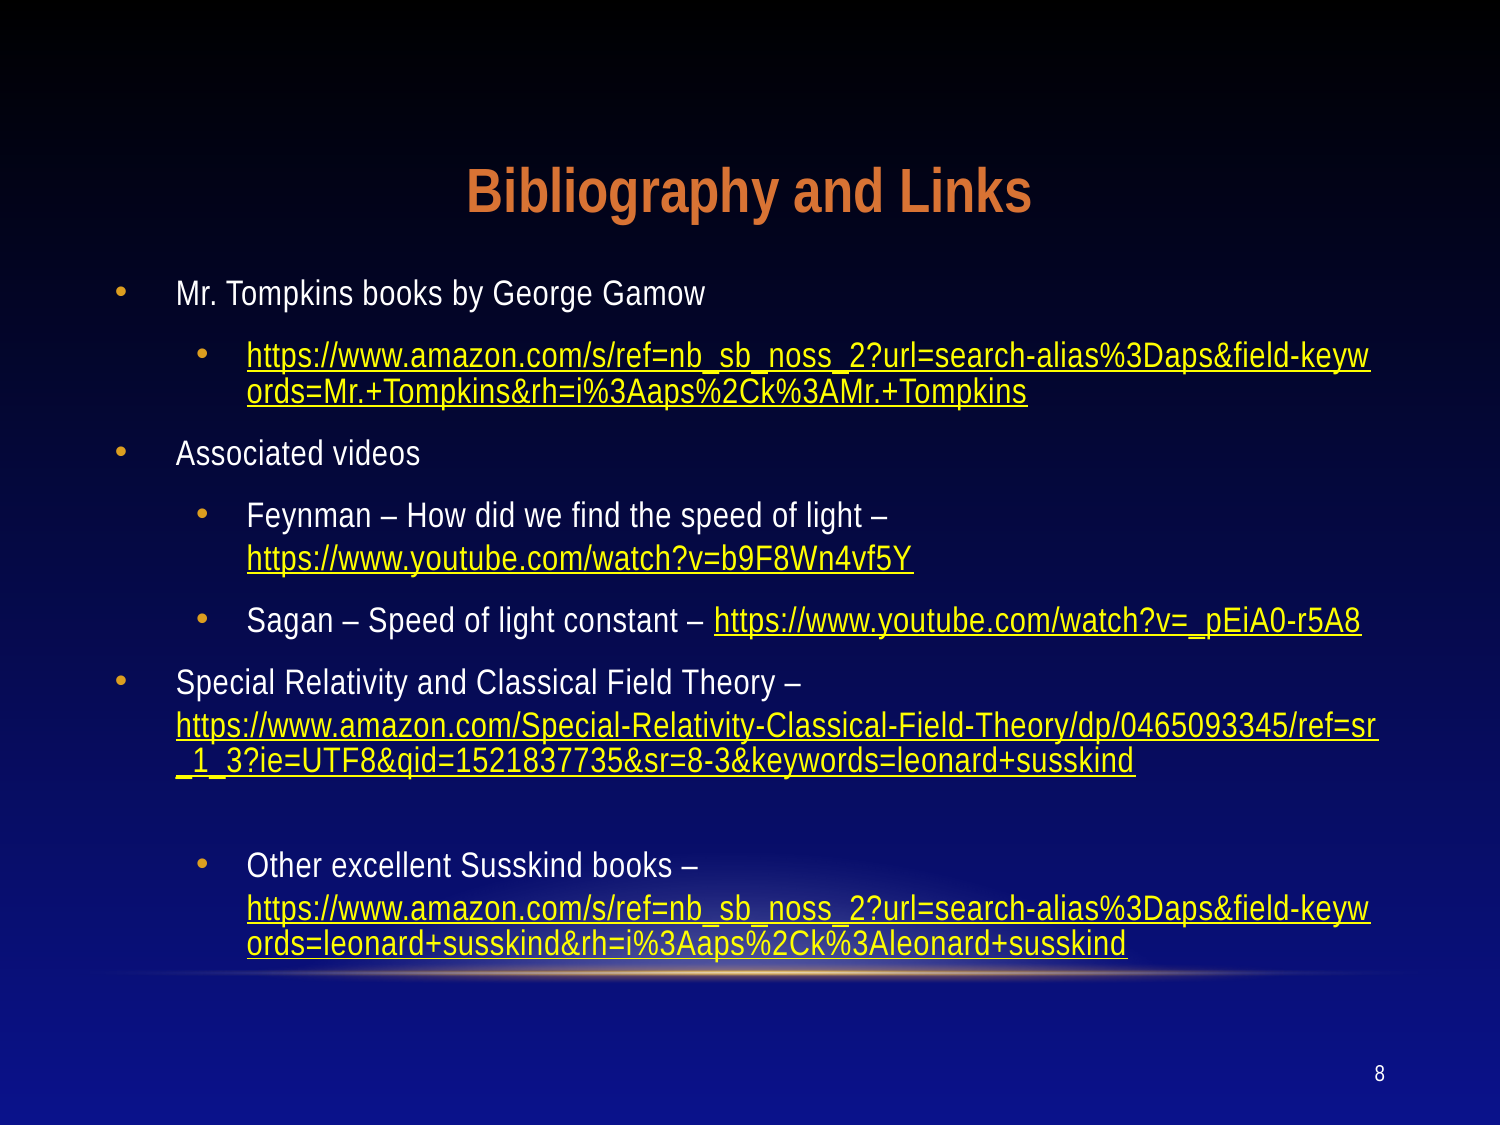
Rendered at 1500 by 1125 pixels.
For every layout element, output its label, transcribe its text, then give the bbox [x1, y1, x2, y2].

title Bibliography and Links [99, 45, 1400, 233]
list Mr. Tompkins books by George Gamow https://www.amazon.com/s/ref=nb_sb_noss_2?url=search-alias%3Daps&field-keywords=Mr.+Tompkins&rh=i%3Aaps%2Ck%3AMr.+Tompkins Associated videos Feynman – How did we find the speed of light – https://www.youtube.com/watch?v=b9F8Wn4vf5Y Sagan – Speed of light constant – https://www.youtube.com/watch?v=_pEiA0-r5A8 Special Relativity and Classical Field Theory – https://www.amazon.com/Special-Relativity-Classical-Field-Theory/dp/0465093345/ref=sr_1_3?ie=UTF8&qid=1521837735&sr=8-3&keywords=leonard+susskind Other excellent Susskind books – https://www.amazon.com/s/ref=nb_sb_noss_2?url=search-alias%3Daps&field-keywords=leonard+susskind&rh=i%3Aaps%2Ck%3Aleonard+susskind [99, 262, 1400, 938]
picture [0, 0, 1500, 1125]
slide_number 8 [1237, 1042, 1400, 1103]
